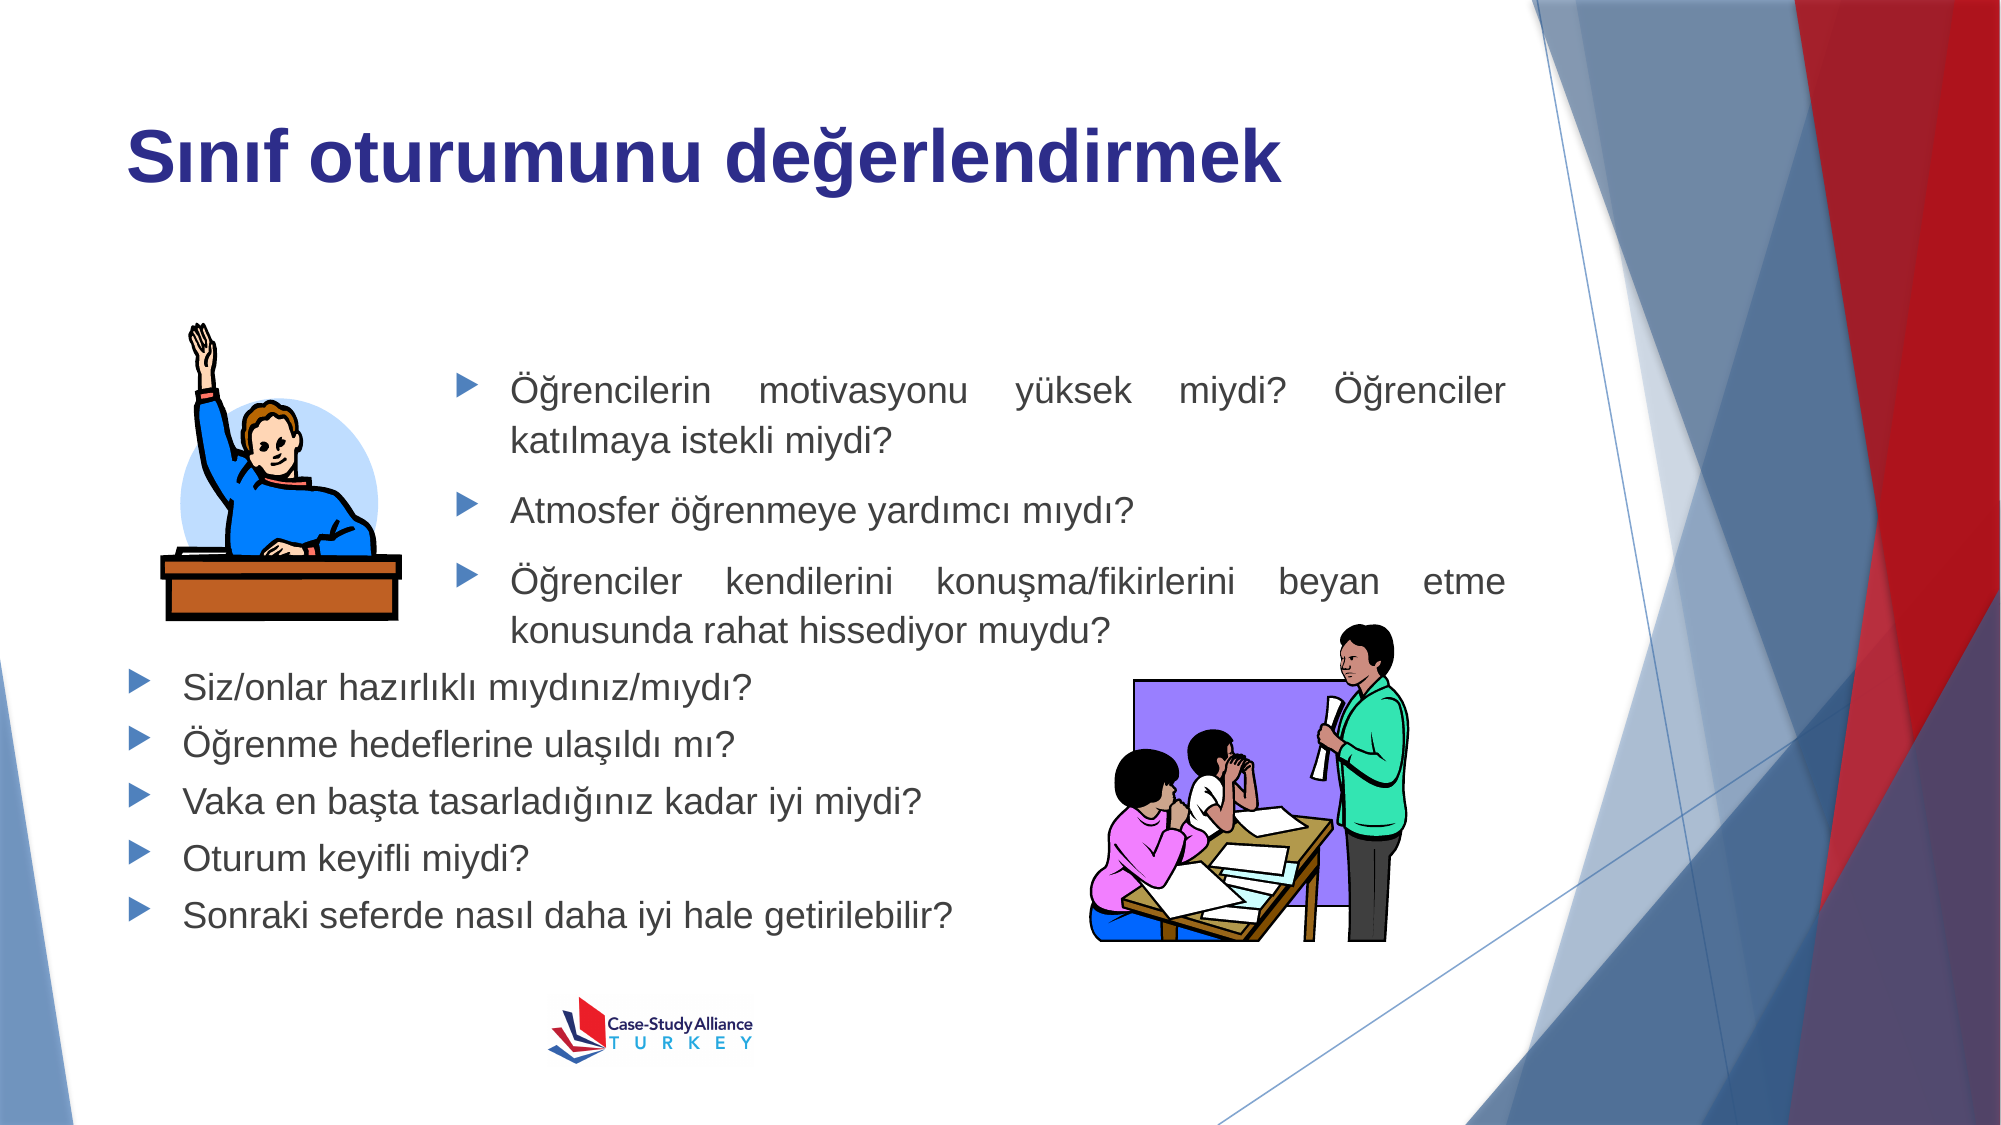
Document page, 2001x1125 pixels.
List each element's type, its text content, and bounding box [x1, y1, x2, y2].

list Öğrencilerin motivasyonu yüksek miydi? Öğrenciler katılmaya istekli miydi? Atmosfer öğrenmeye yardımcı mıydı? Öğrenciler kendilerini konuşma/fikirlerini beyan etme konusunda rahat hissediyor muydu? Siz/onlar hazırlıklı mıydınız/mıydı? Öğrenme hedeflerine ulaşıldı mı? Vaka en başta tasarladığınız kadar iyi miydi? Oturum keyifli miydi? Sonraki seferde nasıl daha iyi hale getirilebilir? [111, 354, 1522, 992]
picture [1086, 620, 1413, 943]
picture [159, 320, 403, 622]
title Sınıf oturumunu değerlendirmek [111, 99, 1522, 317]
